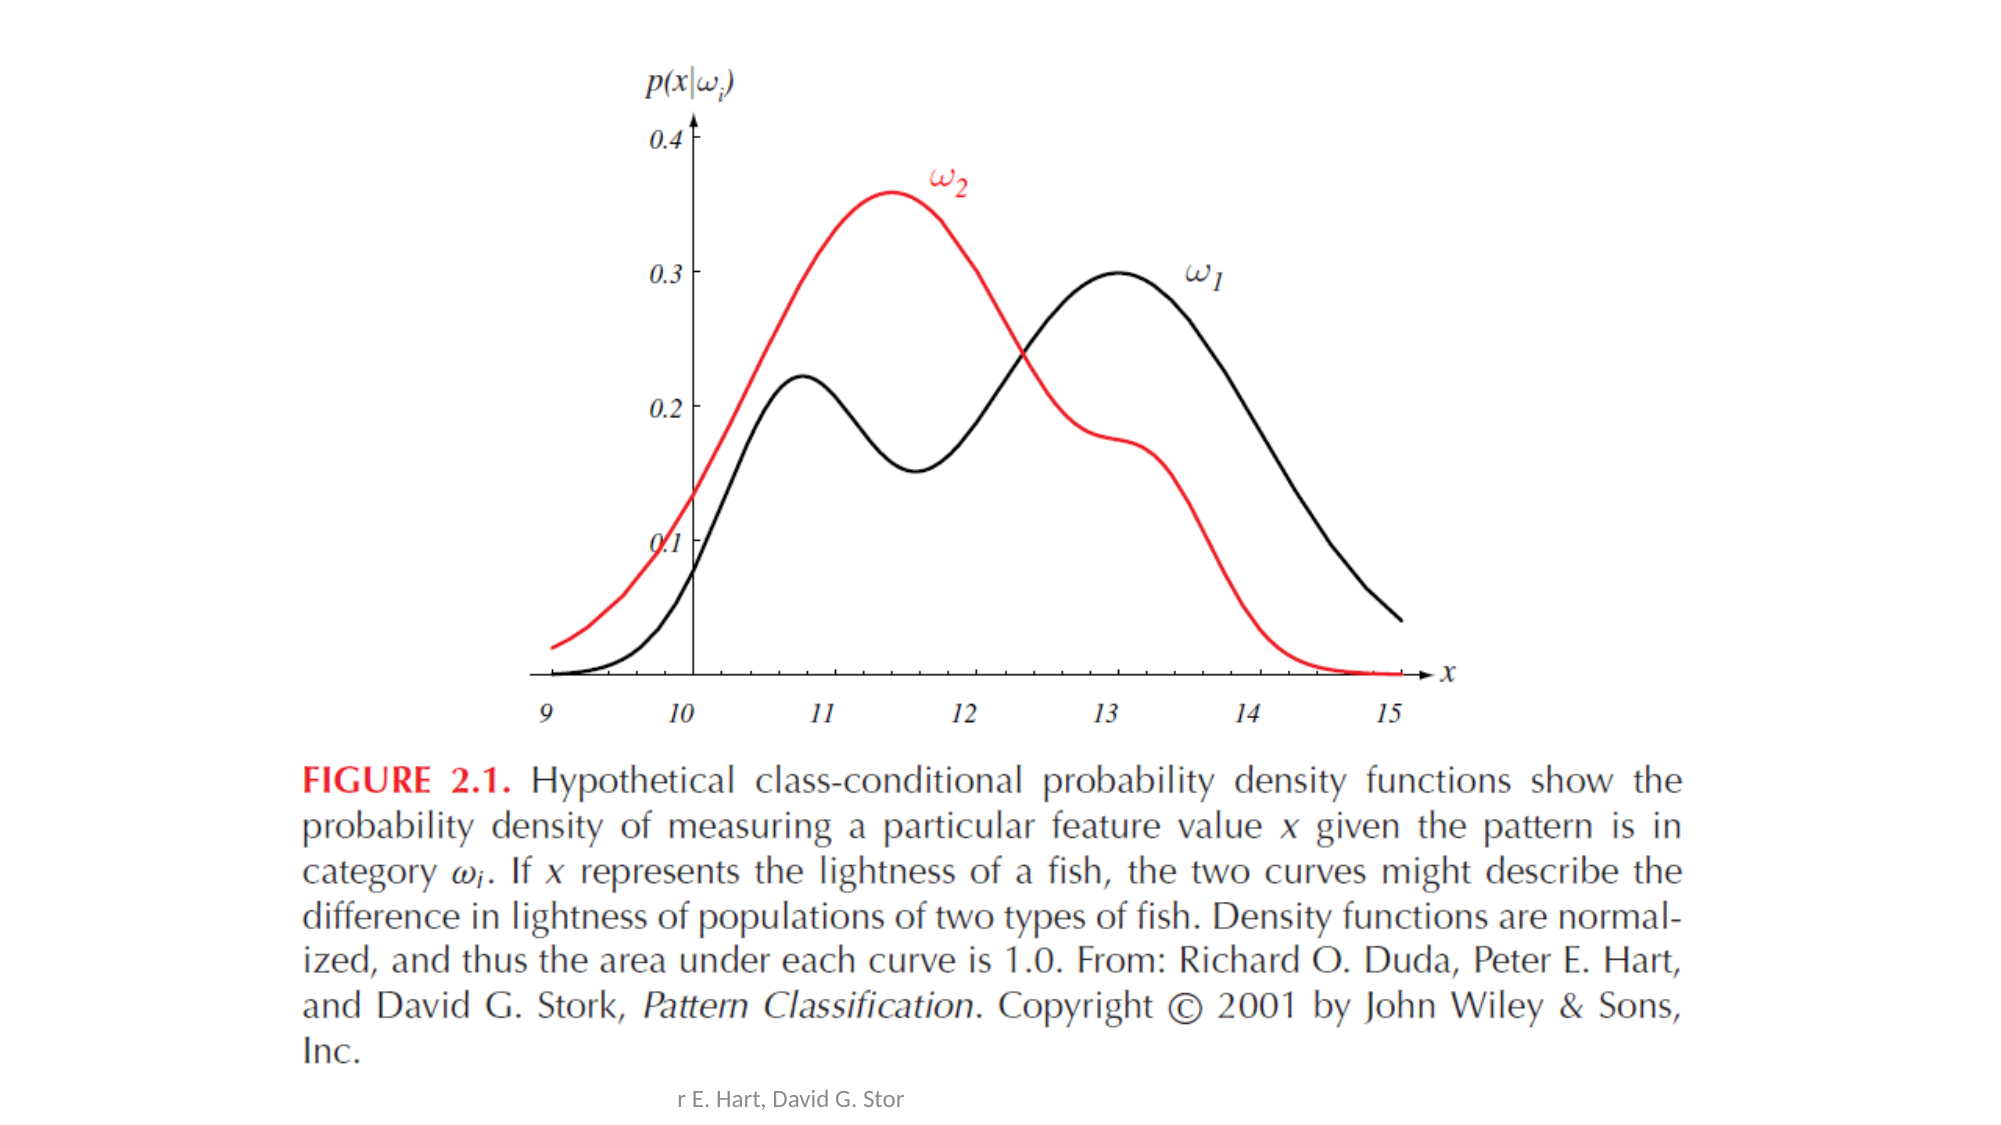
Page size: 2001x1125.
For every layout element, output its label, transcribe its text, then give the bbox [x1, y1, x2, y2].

picture [283, 38, 1717, 1087]
footer Reference Book: "Pattern Classification", Richard O. Duda, Peter E. Hart, David G. Stor [662, 1087, 1338, 1103]
